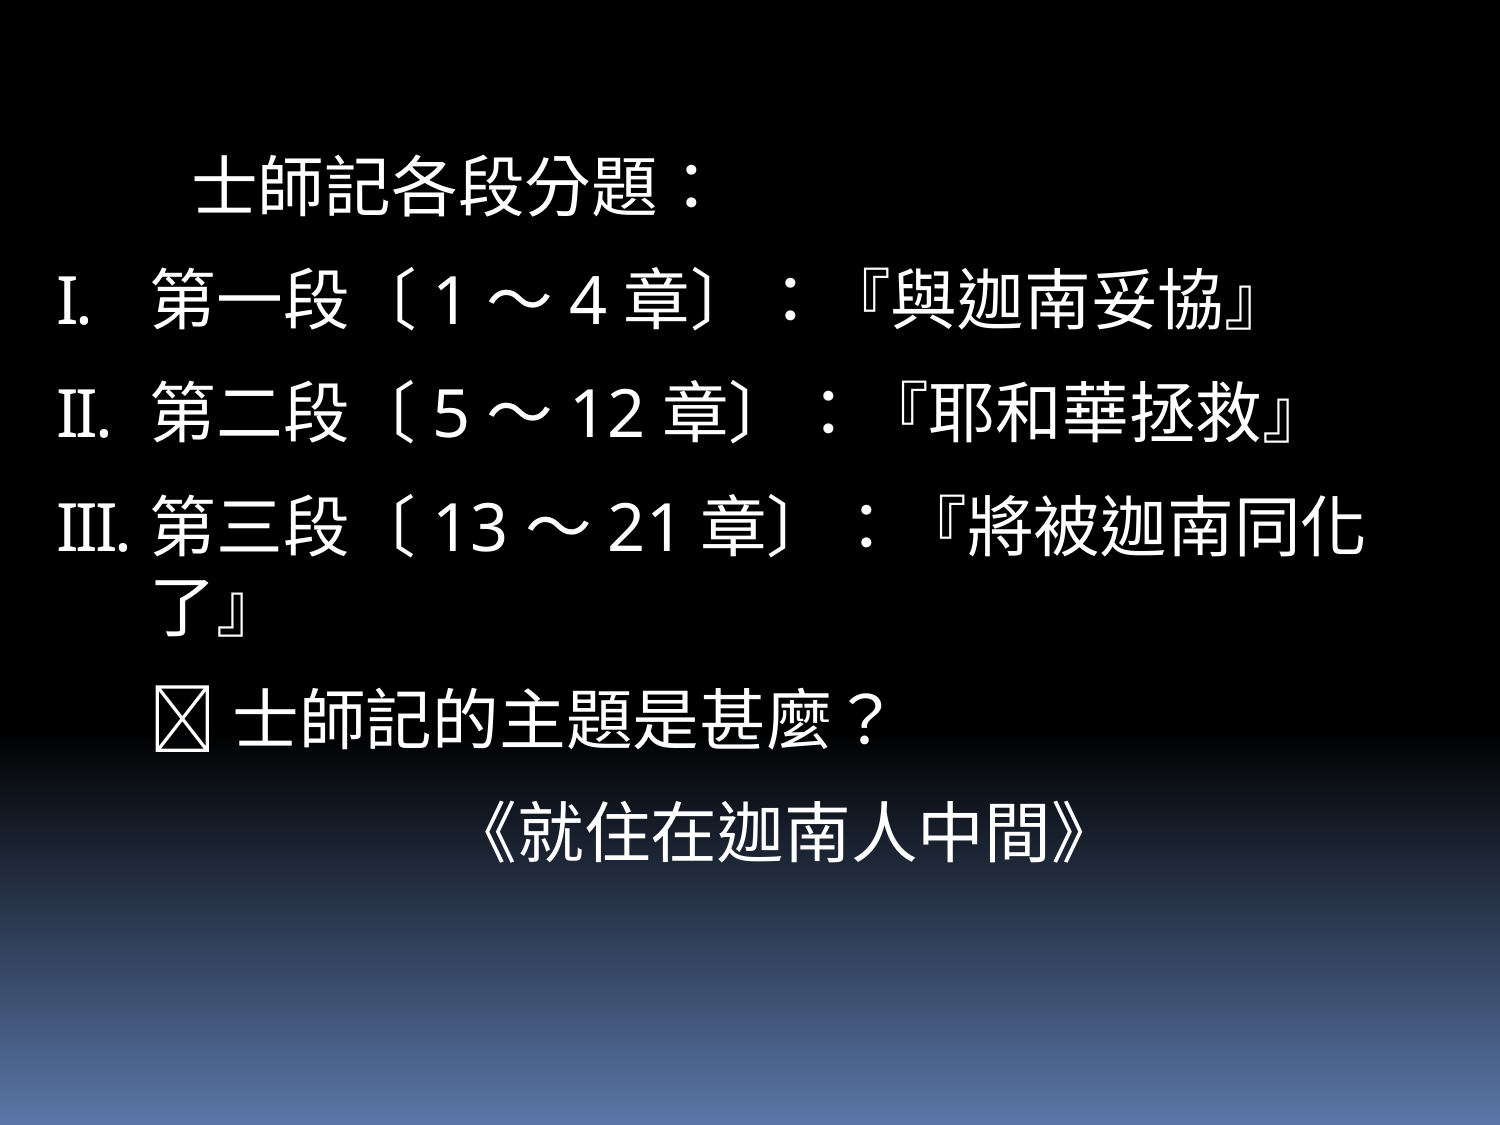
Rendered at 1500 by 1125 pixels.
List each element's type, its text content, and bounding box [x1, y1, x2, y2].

text_box 士師記各段分題： 第一段〔1～4章〕：『與迦南妥協』 第二段〔5～12章〕：『耶和華拯救』 第三段〔13～21章〕：『將被迦南同化了』 士師記的主題是甚麼？ 《就住在迦南人中間》 [41, 137, 1448, 879]
